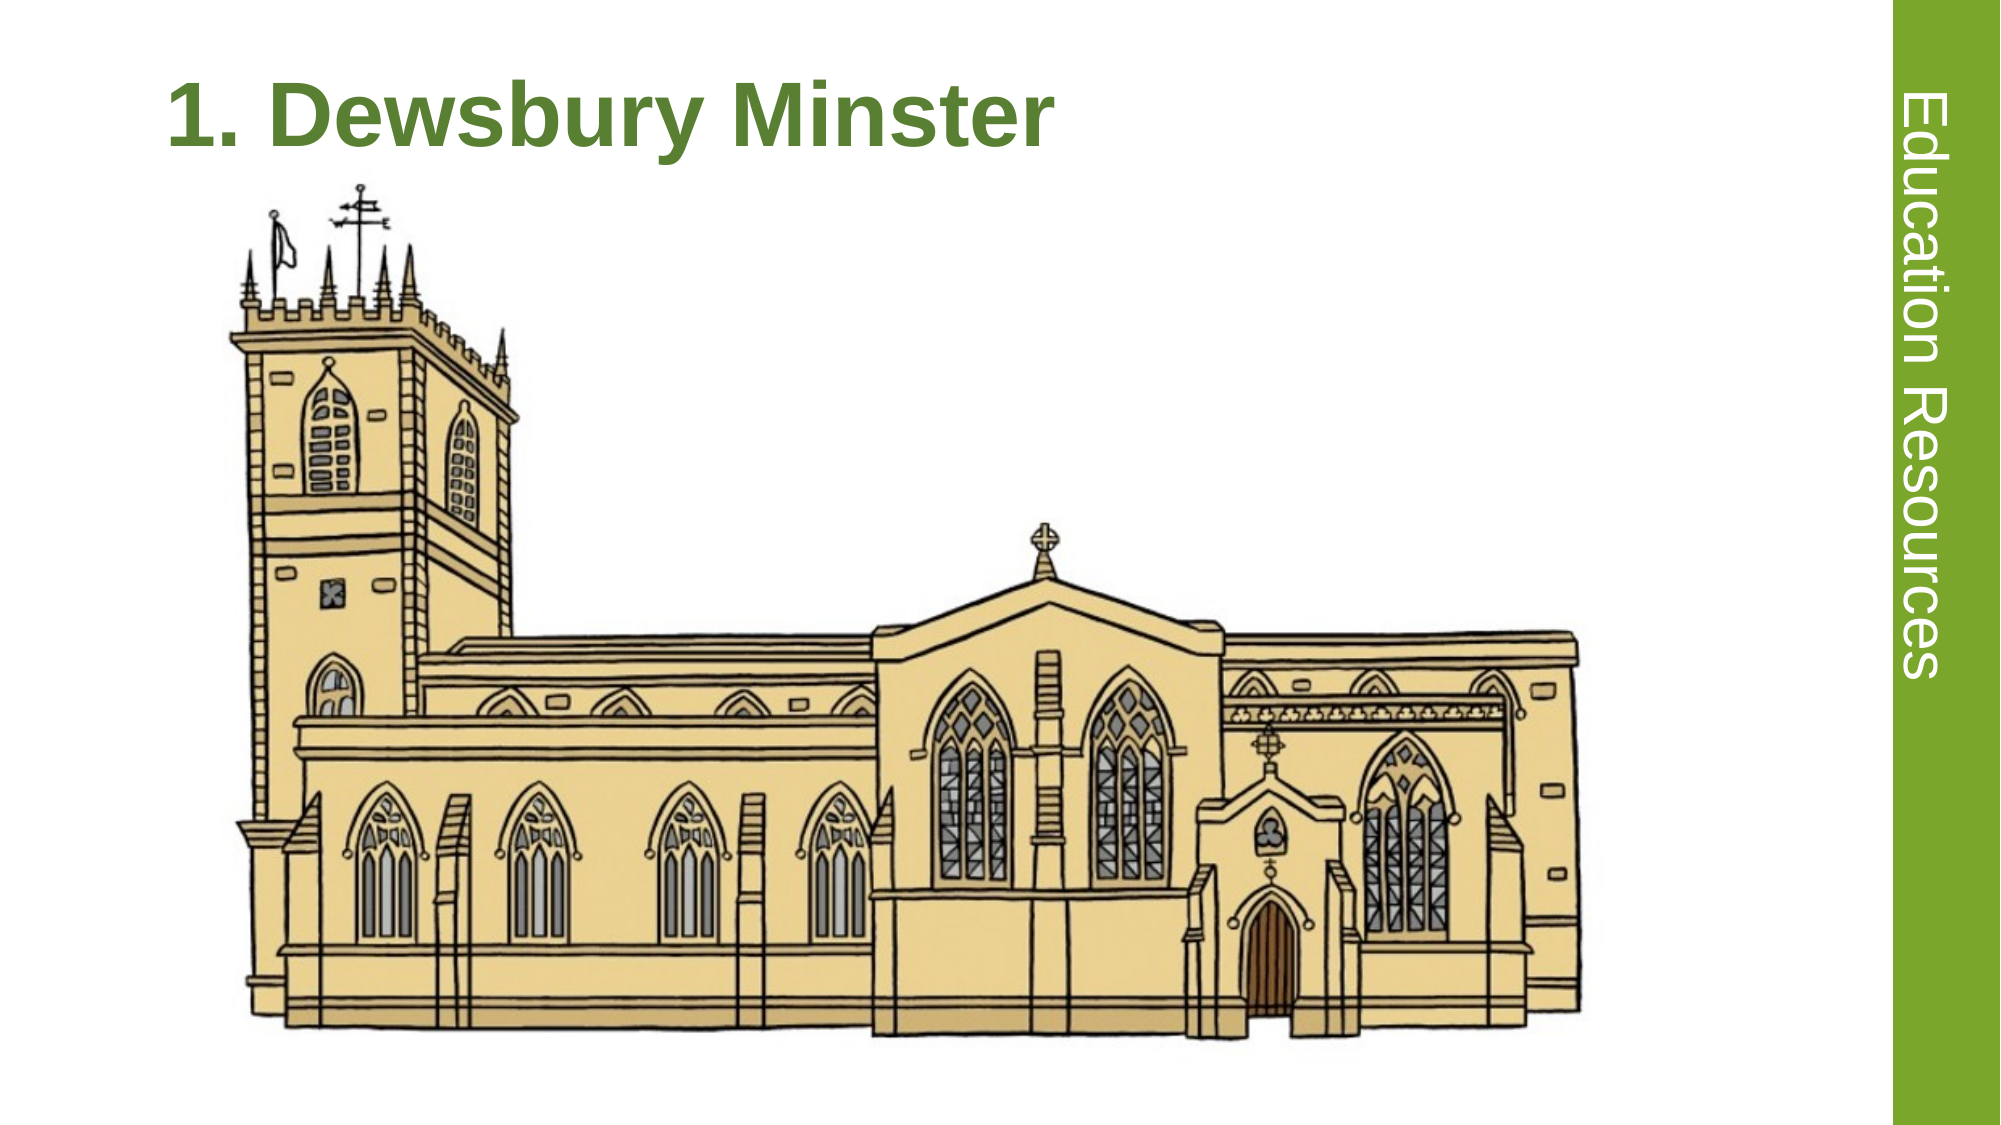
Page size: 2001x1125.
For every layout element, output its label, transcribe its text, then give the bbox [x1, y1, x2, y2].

text_box 1. Dewsbury Minster [151, 59, 1955, 177]
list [196, 157, 1621, 1092]
